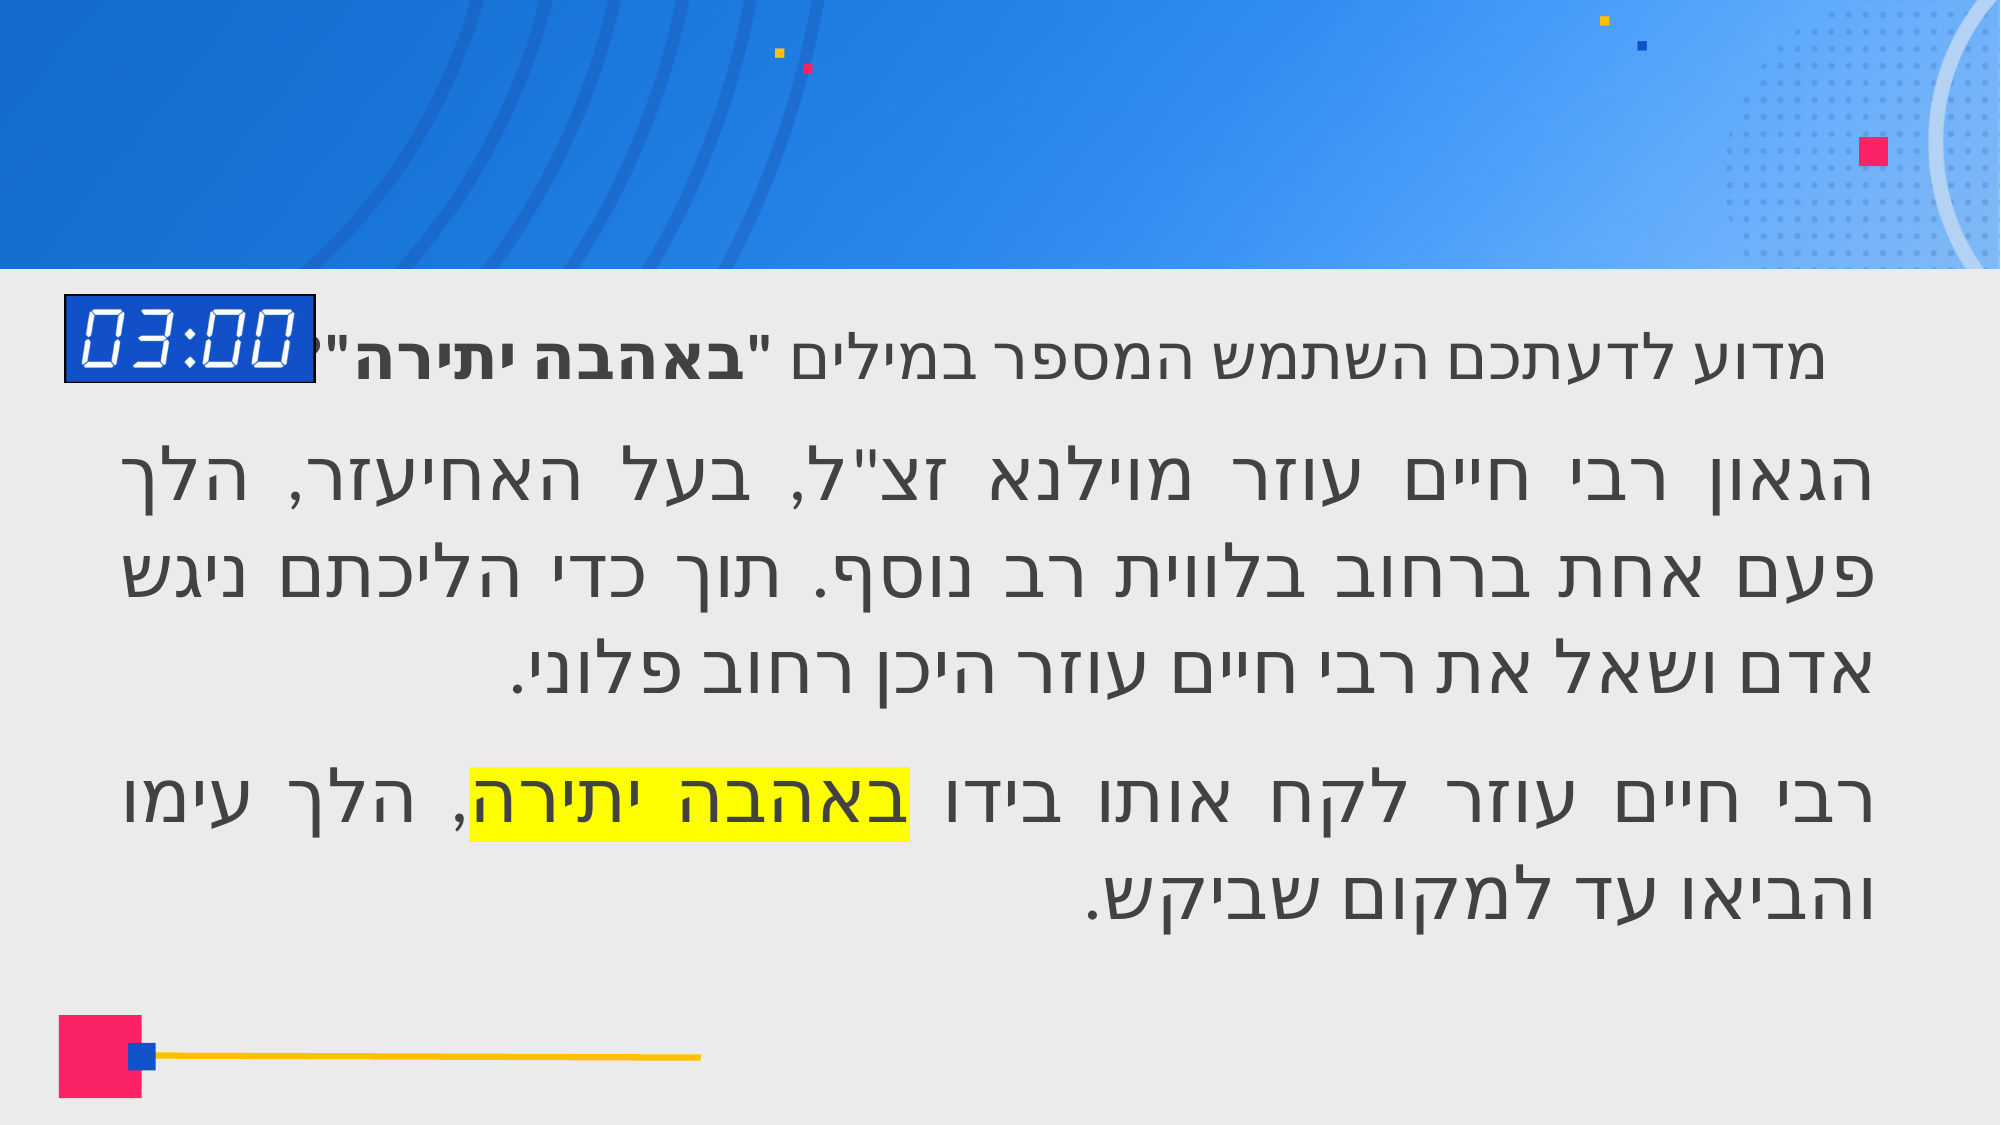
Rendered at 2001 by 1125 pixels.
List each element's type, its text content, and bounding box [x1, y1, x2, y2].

text_box הגאון רבי חיים עוזר מוילנא זצ"ל, בעל האחיעזר, הלך פעם אחת ברחוב בלווית רב נוסף. תוך כדי הליכתם ניגש אדם ושאל את רבי חיים עוזר היכן רחוב פלוני. רבי חיים עוזר לקח אותו בידו באהבה יתירה, הלך עימו והביאו עד למקום שביקש. [105, 412, 1894, 942]
picture [0, 0, 2000, 269]
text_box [63, 293, 316, 384]
list מדוע לדעתכם השתמש המספר במילים "באהבה יתירה"? [274, 316, 1845, 412]
